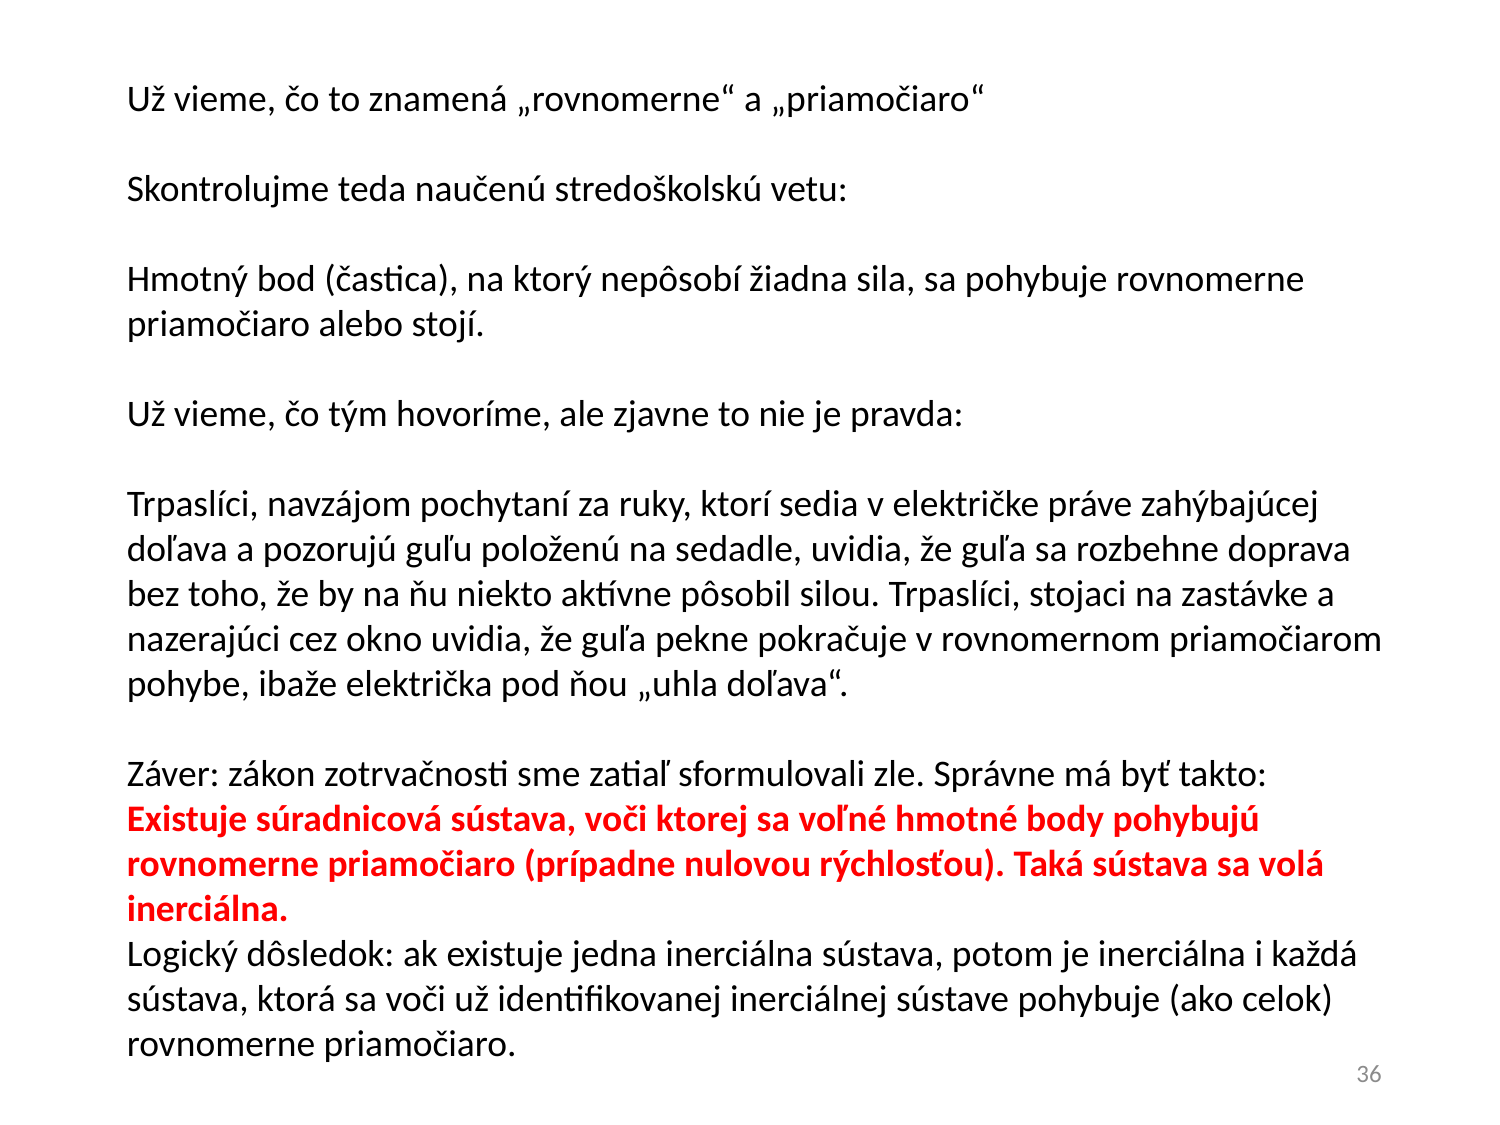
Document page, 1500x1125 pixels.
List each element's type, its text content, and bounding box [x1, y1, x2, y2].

slide_number 36 [1059, 1042, 1397, 1103]
text_box Už vieme, čo to znamená „rovnomerne“ a „priamočiaro“ Skontrolujme teda naučenú stredoškolskú vetu: Hmotný bod (častica), na ktorý nepôsobí žiadna sila, sa pohybuje rovnomerne priamočiaro alebo stojí. Už vieme, čo tým hovoríme, ale zjavne to nie je pravda: Trpaslíci, navzájom pochytaní za ruky, ktorí sedia v električke práve zahýbajúcej doľava a pozorujú guľu položenú na sedadle, uvidia, že guľa sa rozbehne doprava bez toho, že by na ňu niekto aktívne pôsobil silou. Trpaslíci, stojaci na zastávke a nazerajúci cez okno uvidia, že guľa pekne pokračuje v rovnomernom priamočiarom pohybe, ibaže električka pod ňou „uhla doľava“. Záver: zákon zotrvačnosti sme zatiaľ sformulovali zle. Správne má byť takto: Existuje súradnicová sústava, voči ktorej sa voľné hmotné body pohybujú rovnomerne priamočiaro (prípadne nulovou rýchlosťou). Taká sústava sa volá inerciálna. Logický dôsledok: ak existuje jedna inerciálna sústava, potom je inerciálna i každá sústava, ktorá sa voči už identifikovanej inerciálnej sústave pohybuje (ako celok) rovnomerne priamočiaro. [112, 66, 1412, 1072]
